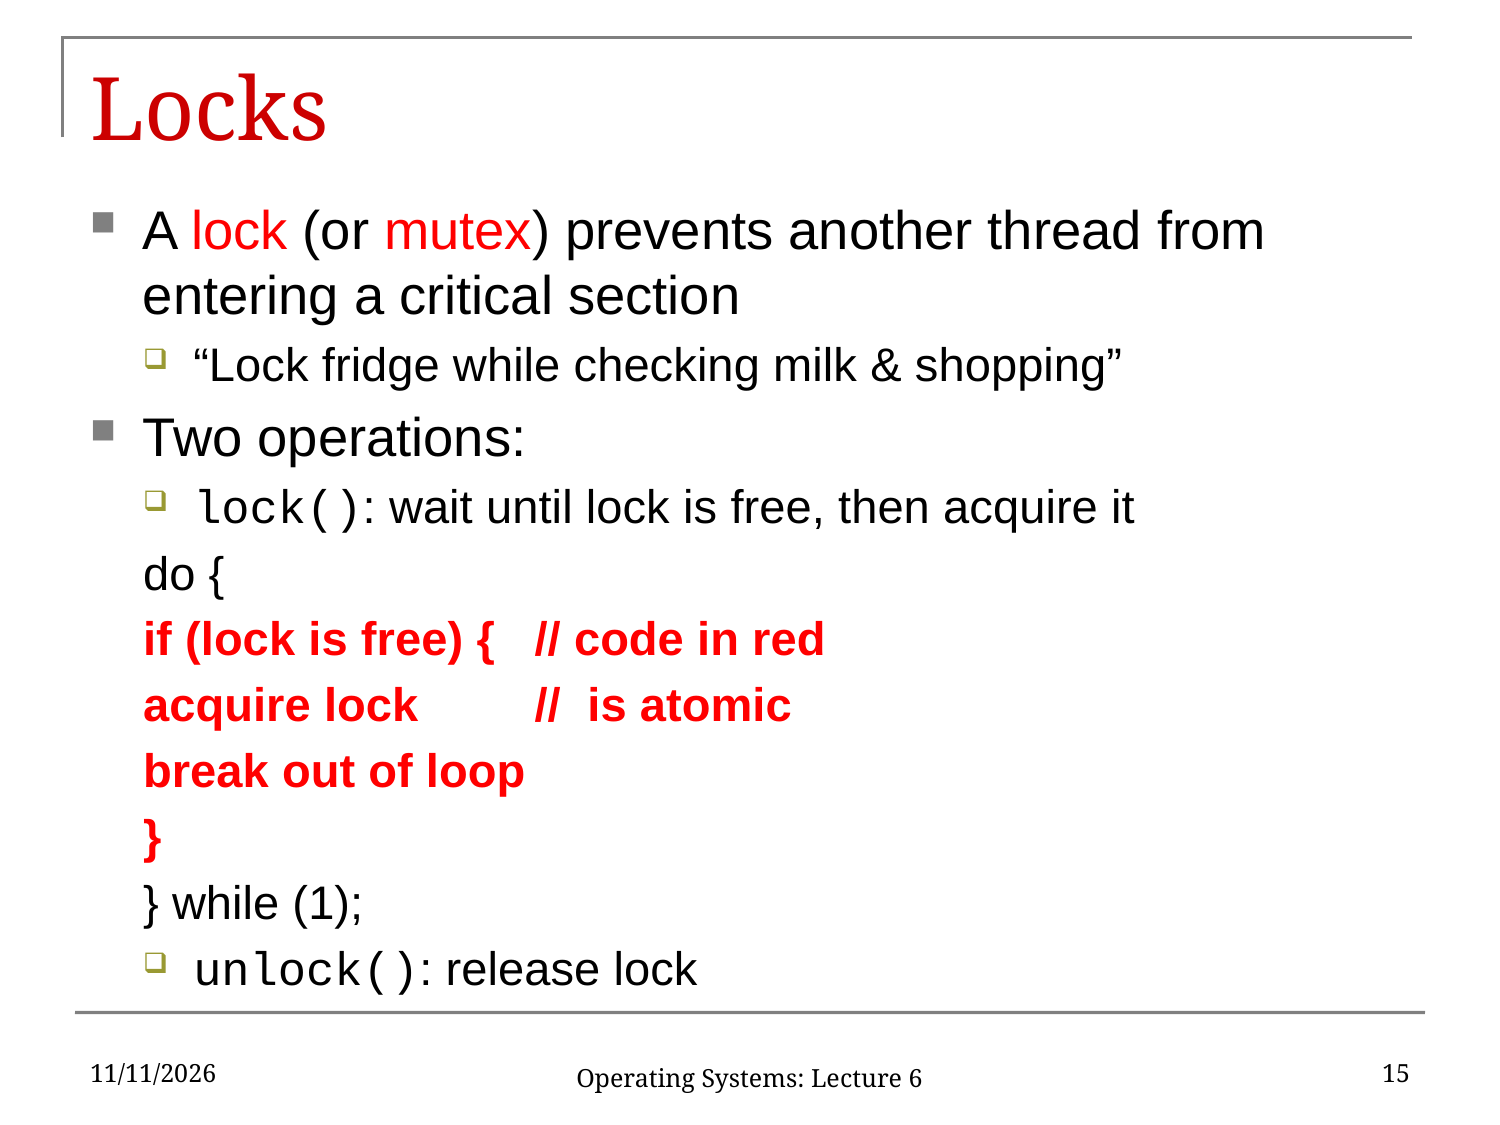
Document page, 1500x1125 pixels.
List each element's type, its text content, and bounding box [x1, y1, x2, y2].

title Locks [75, 45, 1425, 163]
list A lock (or mutex) prevents another thread from entering a critical section “Lock fridge while checking milk & shopping” Two operations: lock(): wait until lock is free, then acquire it do { if (lock is free) { // code in red acquire lock // is atomic break out of loop } } while (1); unlock(): release lock [75, 187, 1425, 1006]
footer Operating Systems: Lecture 6 [512, 1024, 988, 1101]
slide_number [74, 1023, 426, 1100]
slide_number 15 [1074, 1023, 1426, 1100]
